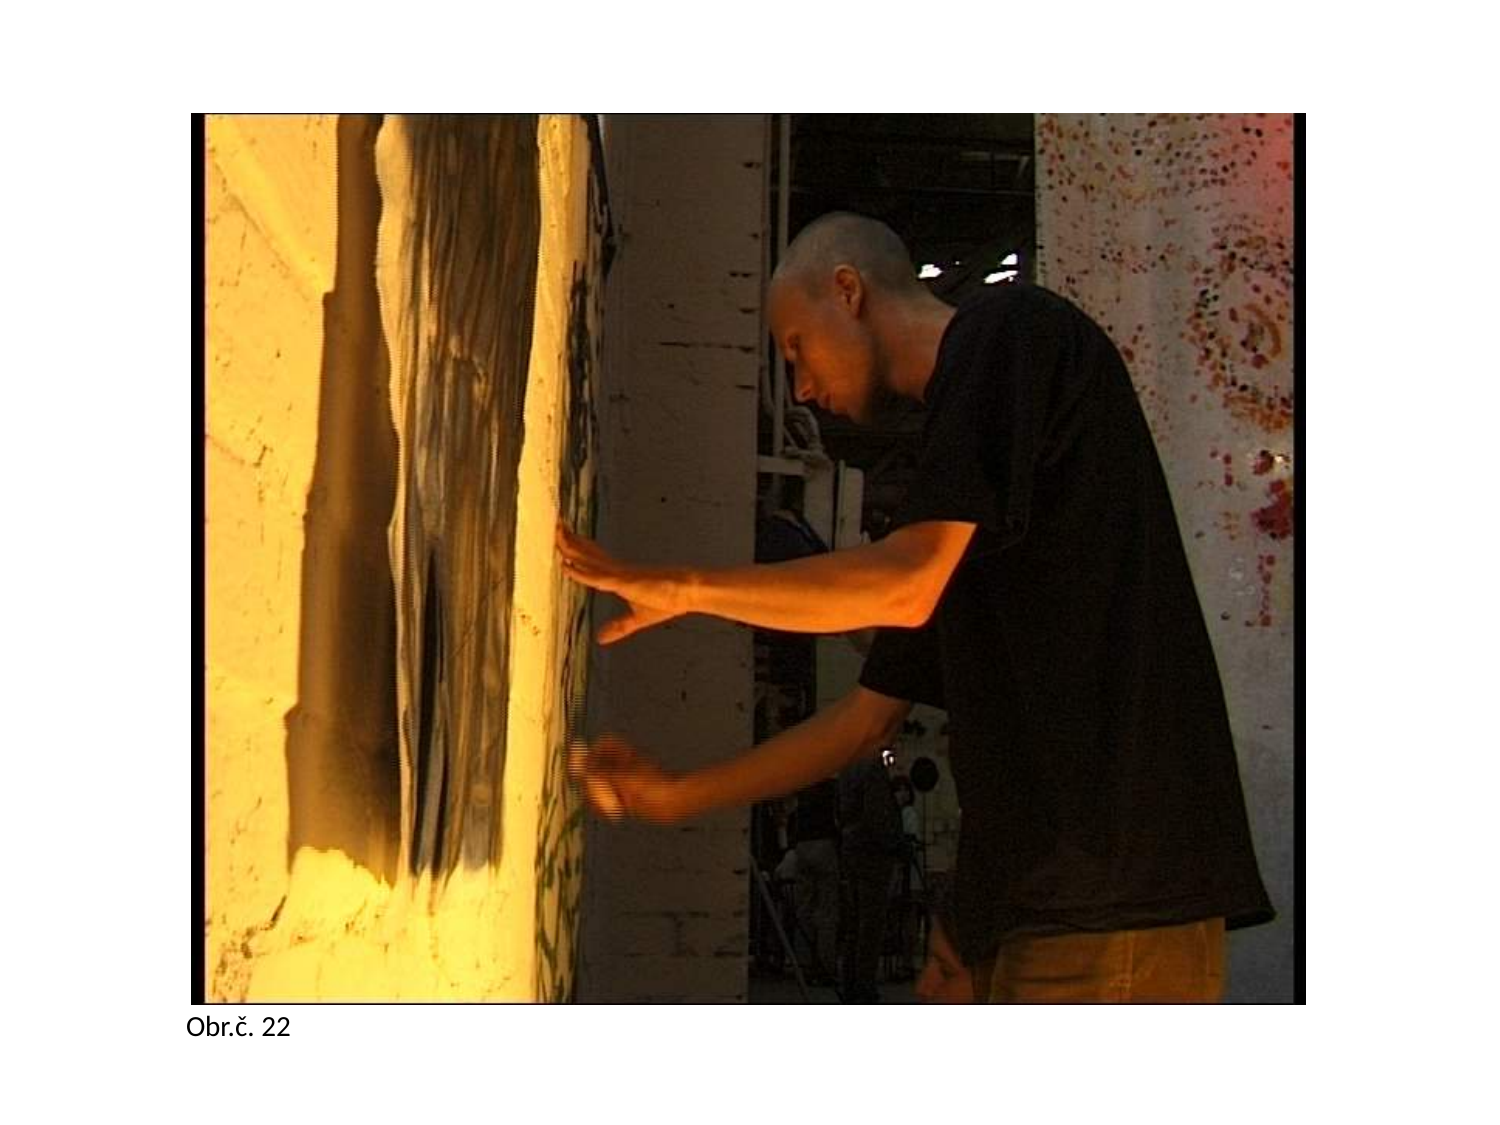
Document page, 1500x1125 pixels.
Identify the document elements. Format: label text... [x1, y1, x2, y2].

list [190, 113, 1306, 1006]
text_box Obr.č. 22 [171, 999, 739, 1095]
